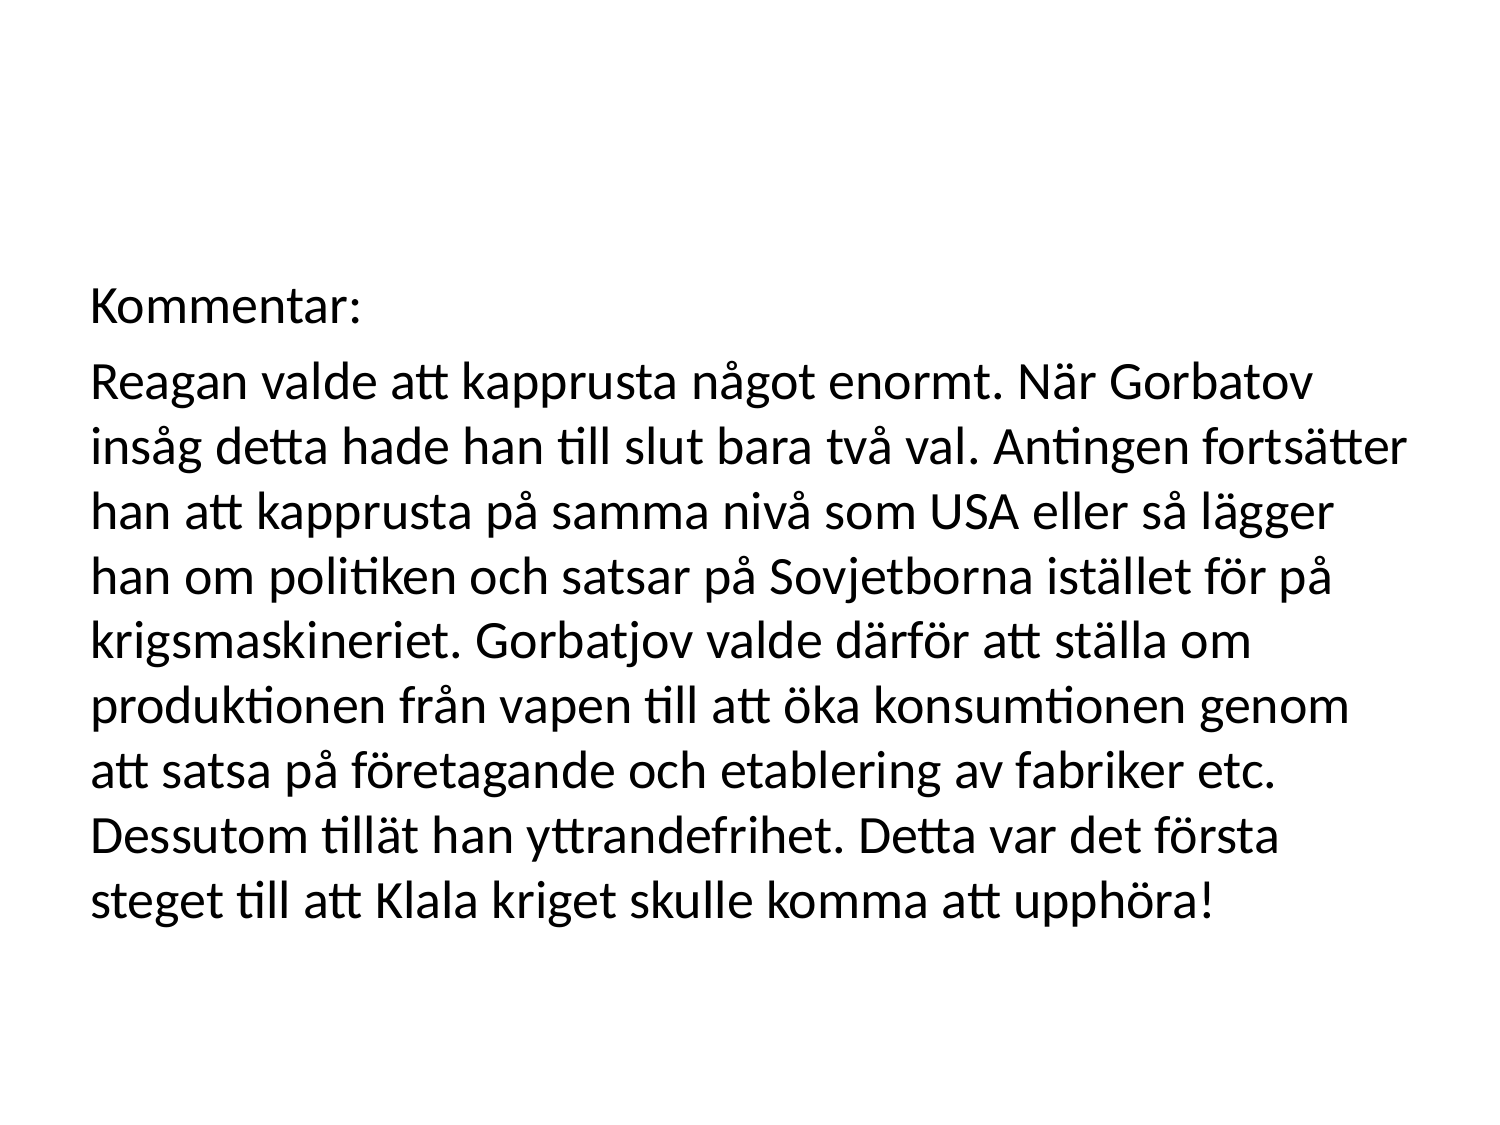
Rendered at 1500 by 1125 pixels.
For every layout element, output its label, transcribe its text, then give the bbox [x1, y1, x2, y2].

list Kommentar: Reagan valde att kapprusta något enormt. När Gorbatov insåg detta hade han till slut bara två val. Antingen fortsätter han att kapprusta på samma nivå som USA eller så lägger han om politiken och satsar på Sovjetborna istället för på krigsmaskineriet. Gorbatjov valde därför att ställa om produktionen från vapen till att öka konsumtionen genom att satsa på företagande och etablering av fabriker etc. Dessutom tillät han yttrandefrihet. Detta var det första steget till att Klala kriget skulle komma att upphöra! [75, 262, 1425, 1005]
